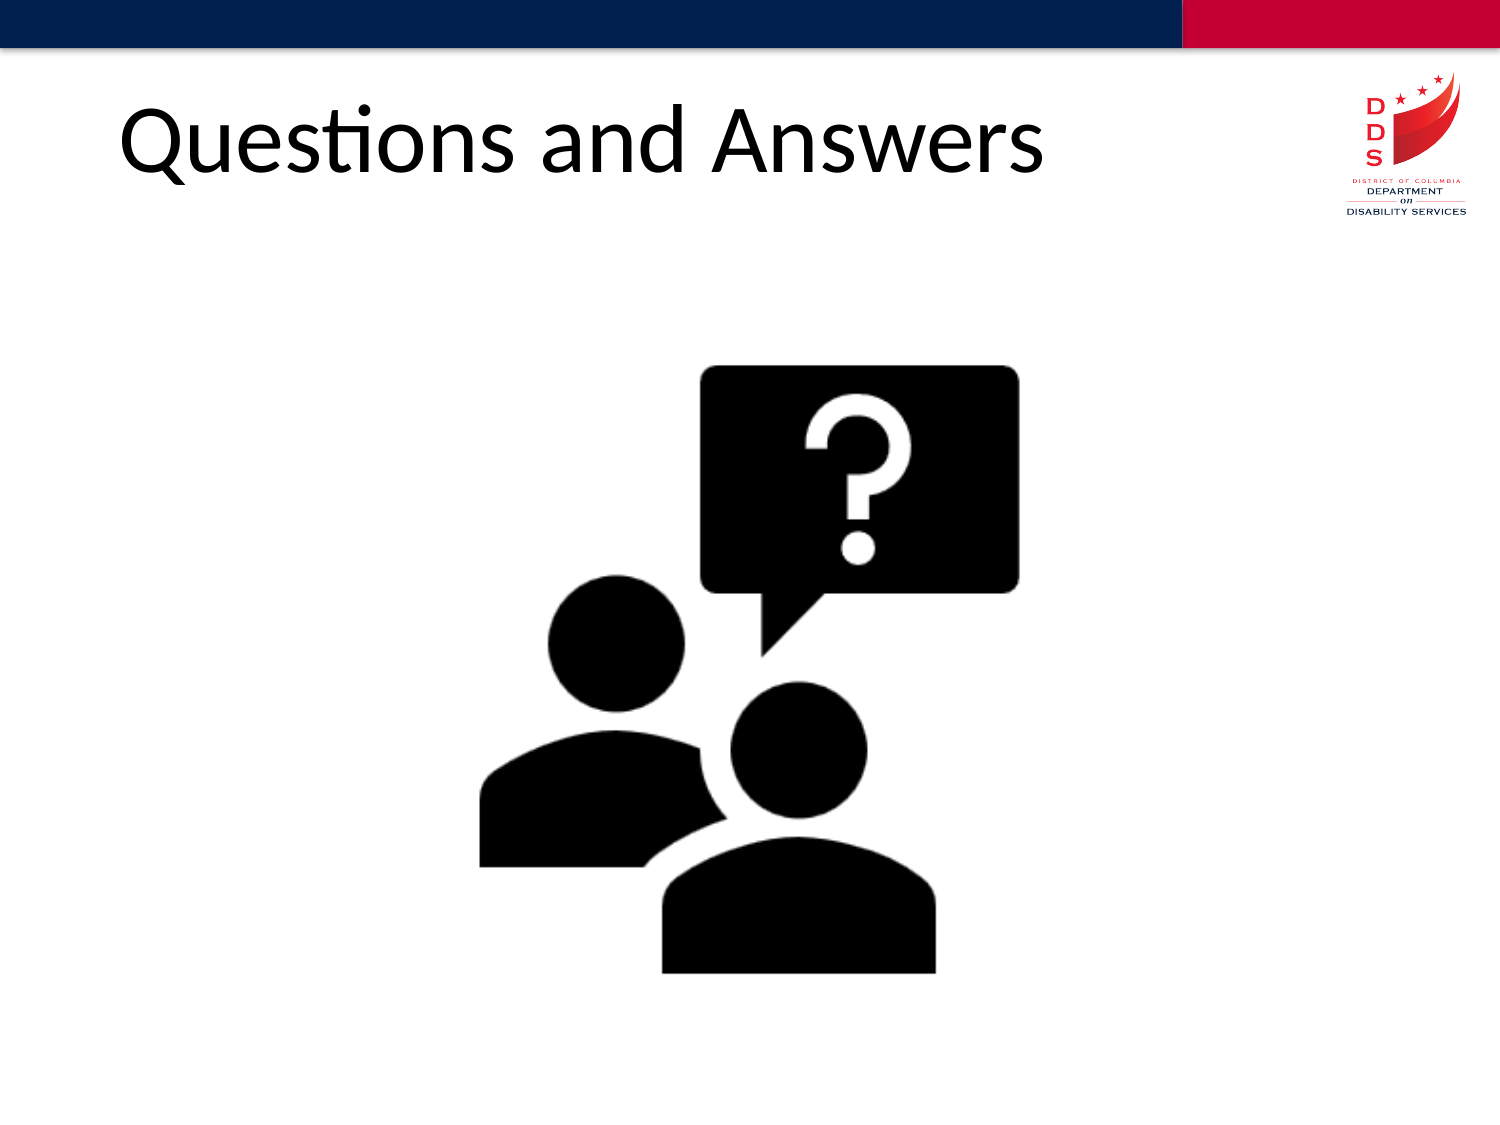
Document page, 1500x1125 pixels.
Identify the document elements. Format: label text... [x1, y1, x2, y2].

title Questions and Answers [103, 47, 1397, 201]
picture [1347, 69, 1466, 215]
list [385, 305, 1115, 1035]
